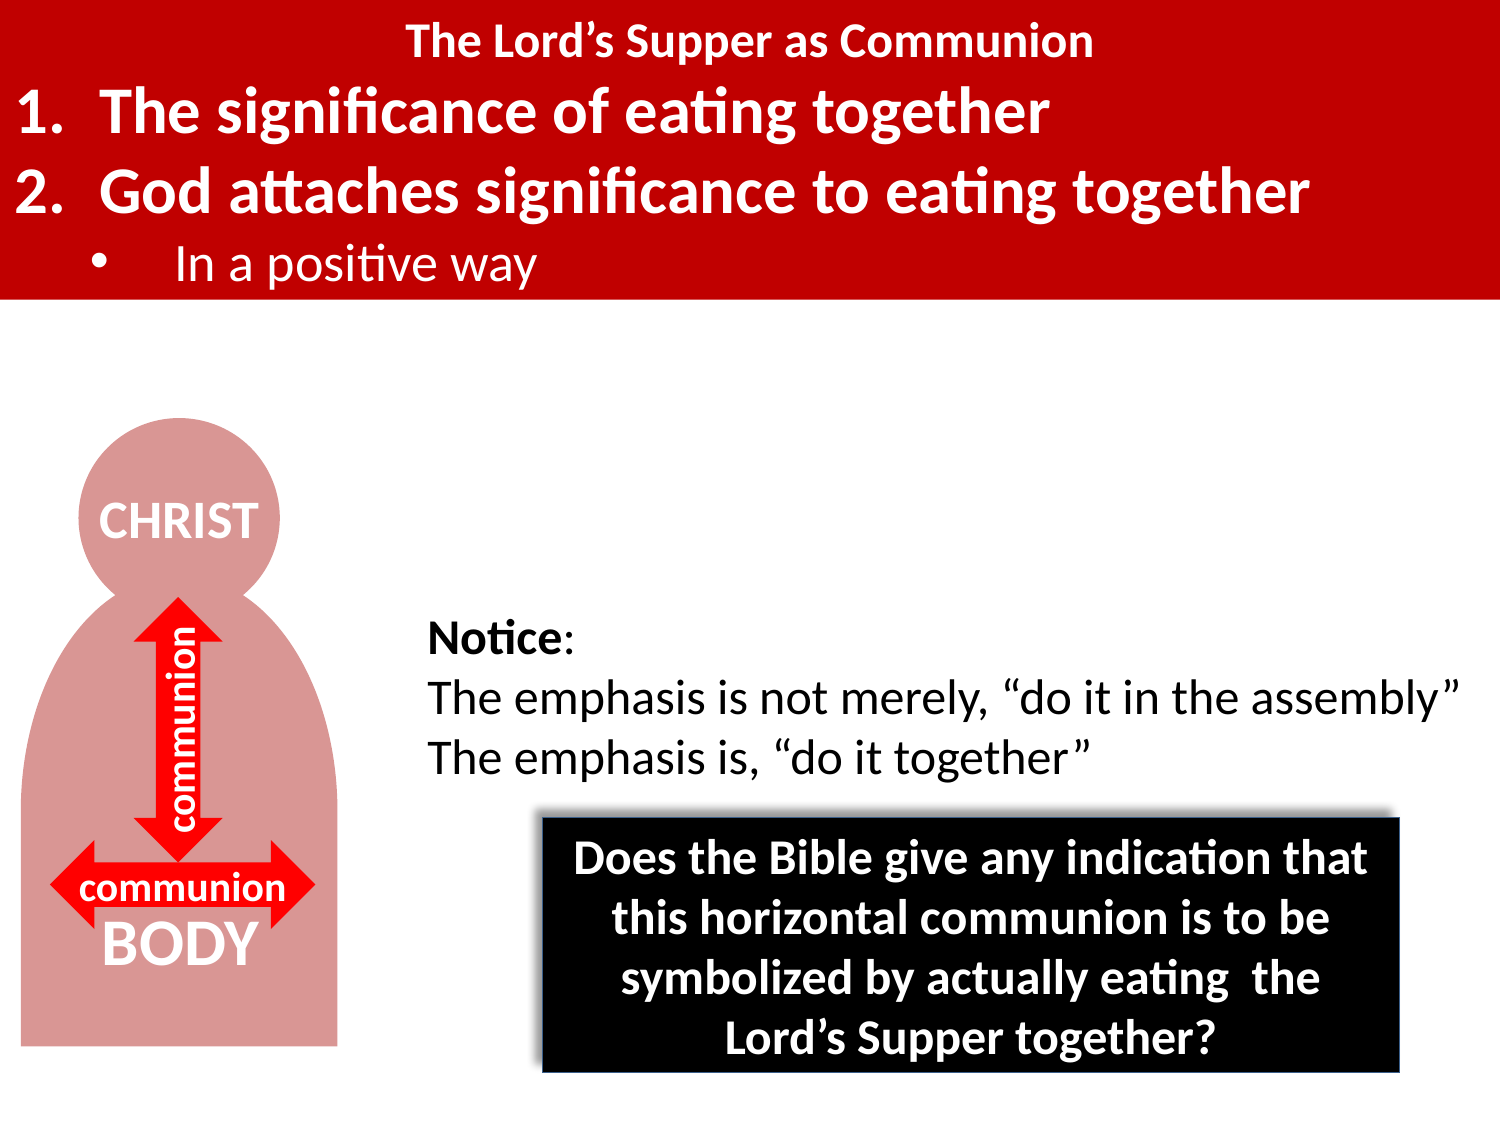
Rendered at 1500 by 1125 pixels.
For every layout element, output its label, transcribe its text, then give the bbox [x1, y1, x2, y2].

text_box communion [131, 594, 225, 860]
text_box BODY [86, 891, 275, 987]
text_box Notice: The emphasis is not merely, “do it in the assembly” The emphasis is, “do it together” [412, 596, 1500, 792]
text_box [85, 415, 274, 477]
text_box [84, 558, 274, 617]
text_box communion [47, 838, 318, 928]
text_box The Lord’s Supper as Communion The significance of eating together God attaches significance to eating together In a positive way [0, 0, 1500, 300]
text_box [18, 595, 340, 1049]
text_box CHRIST [84, 477, 275, 558]
text_box [275, 481, 282, 555]
text_box Does the Bible give any indication that this horizontal communion is to be symbolized by actually eating the Lord’s Supper together? [542, 817, 1400, 1073]
text_box [76, 479, 84, 557]
